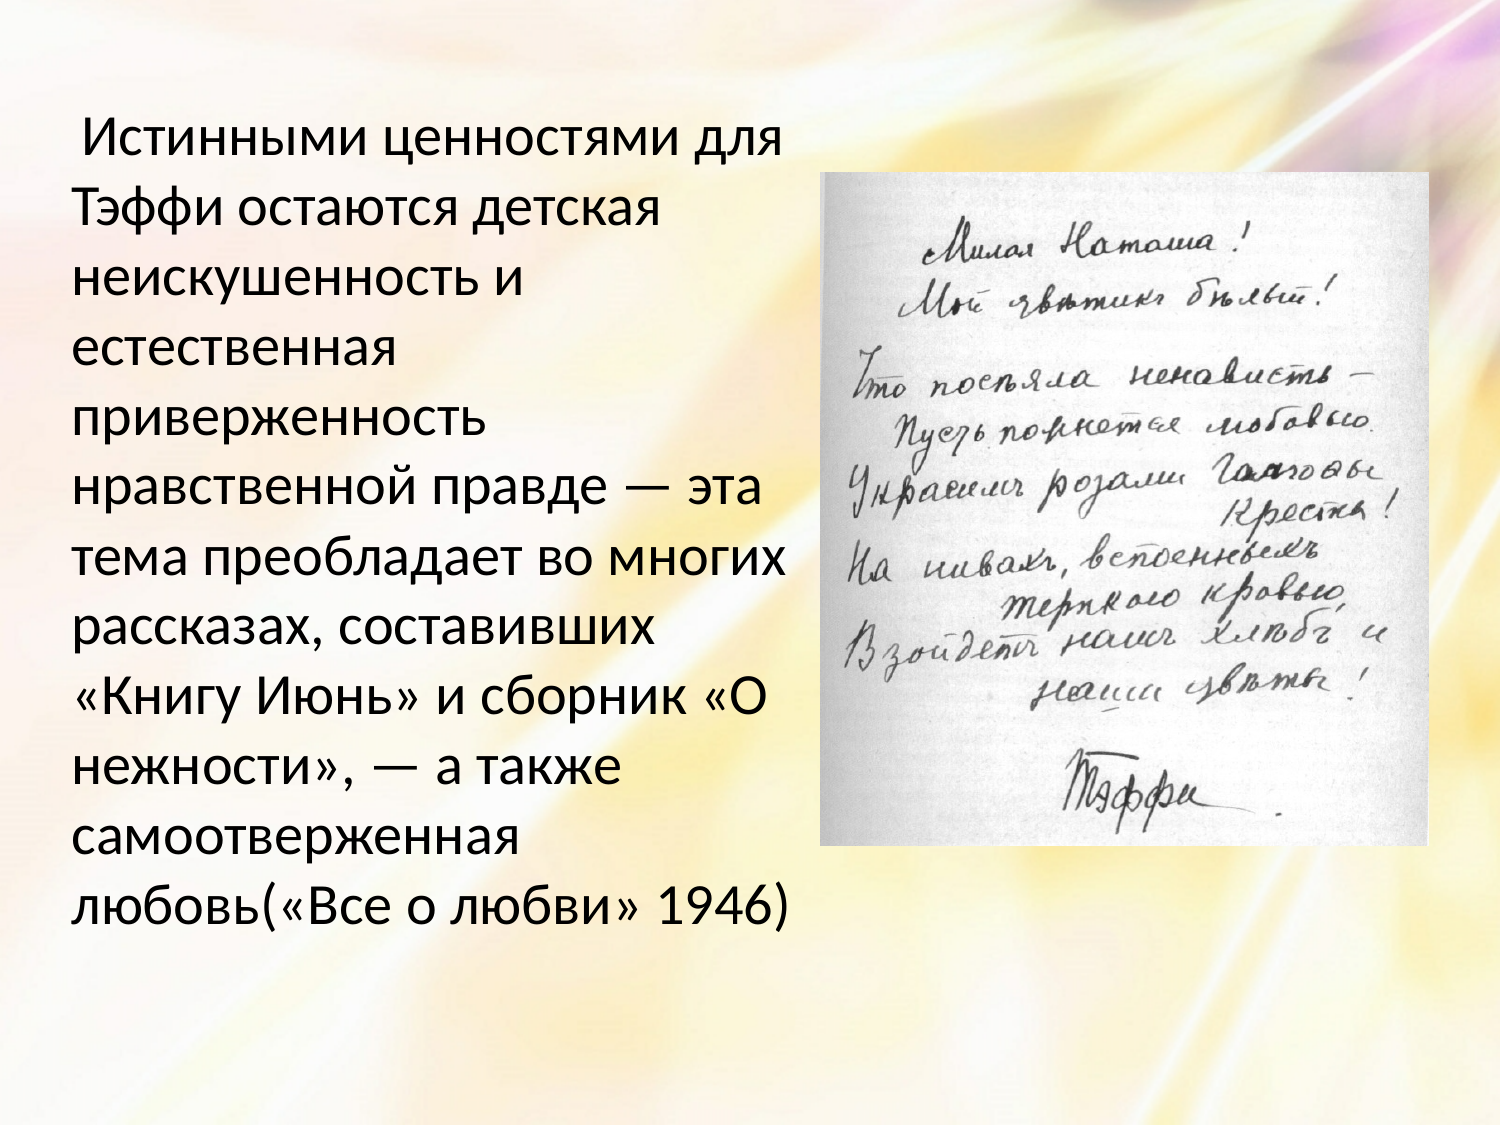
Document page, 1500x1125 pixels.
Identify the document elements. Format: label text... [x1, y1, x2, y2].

picture [0, 0, 1500, 1125]
list Истинными ценностями для Тэффи остаются детская неискушенность и естественная приверженность нравственной правде — эта тема преобладает во многих рассказах, составивших «Книгу Июнь» и сборник «О нежности», — а также самоотверженная любовь(«Все о любви» 1946) [0, 90, 809, 1125]
